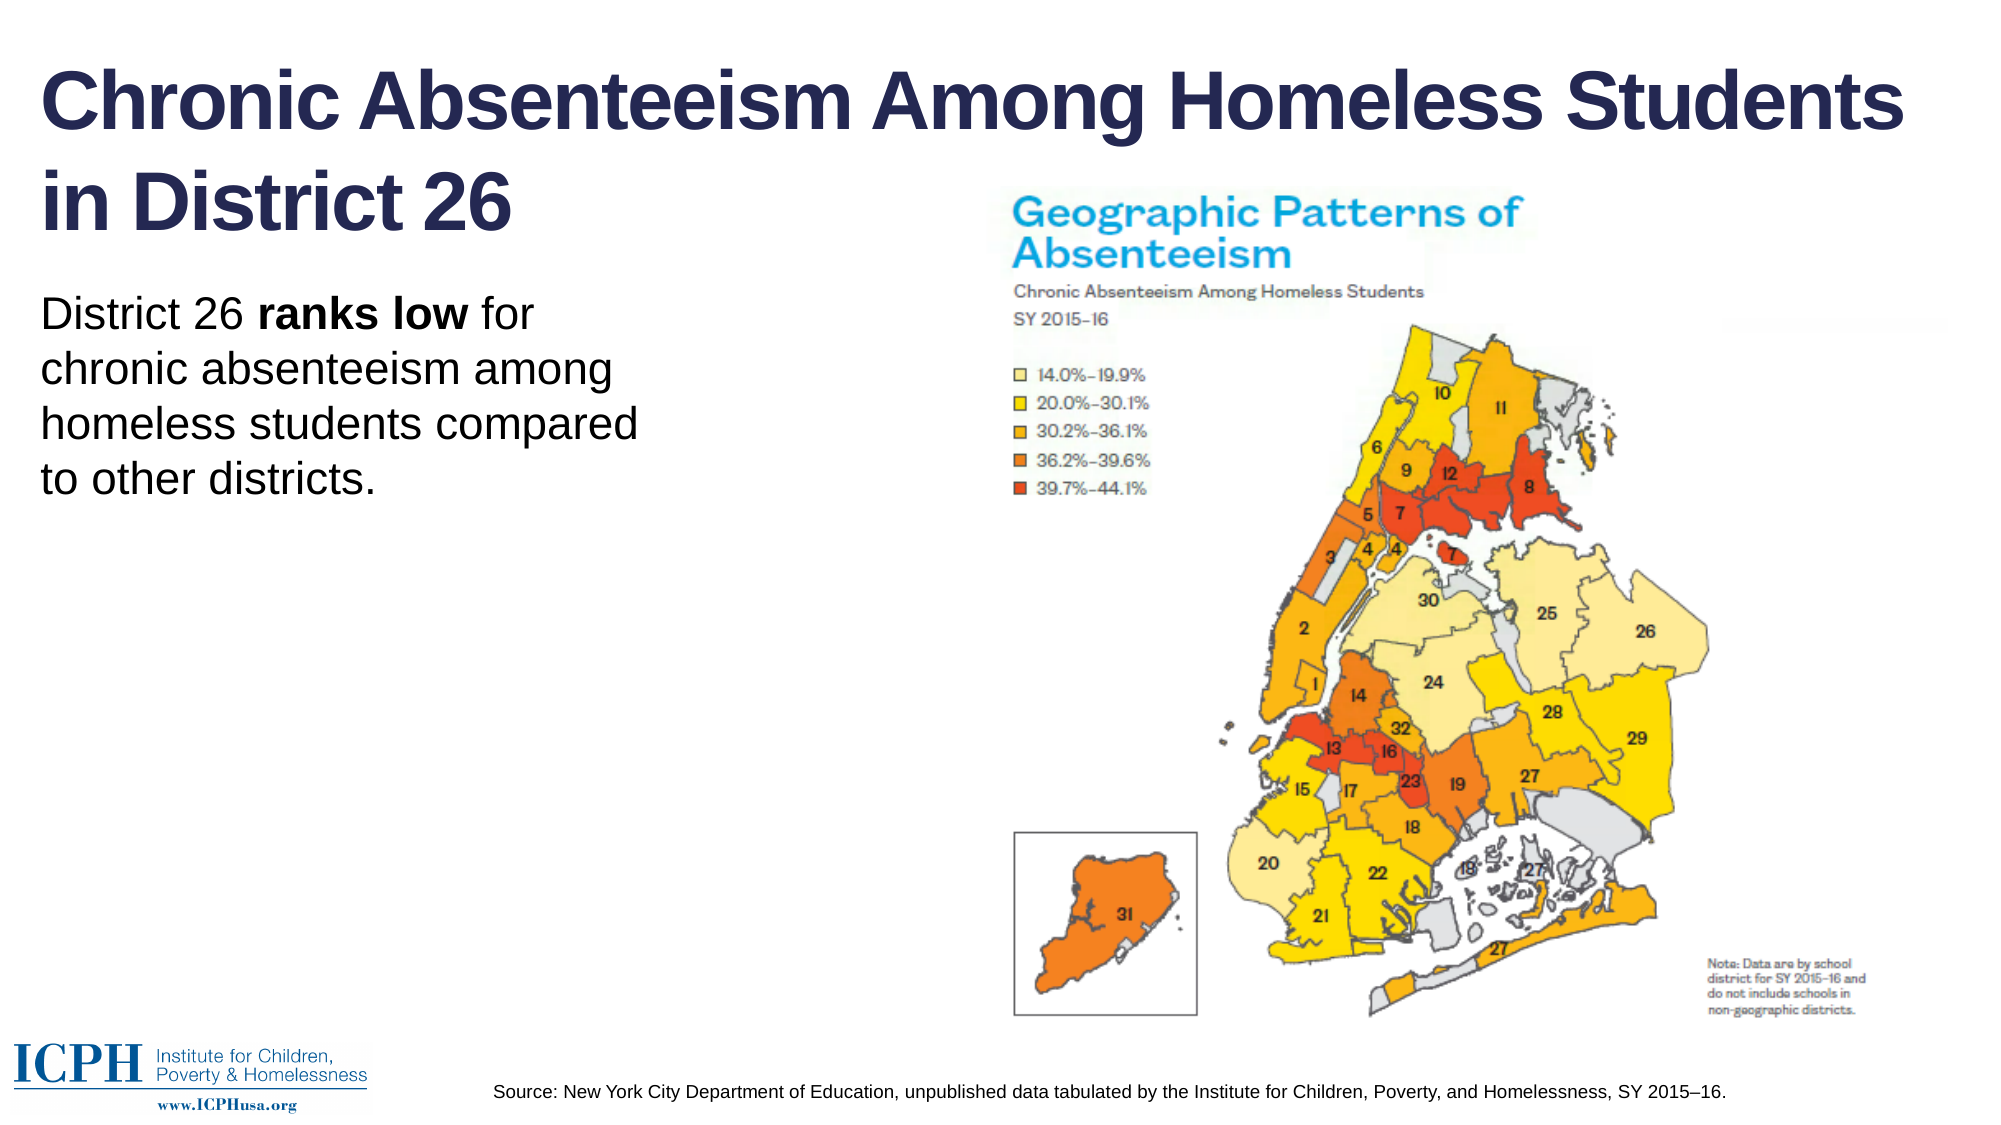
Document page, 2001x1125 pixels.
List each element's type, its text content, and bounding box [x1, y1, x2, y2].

picture [10, 1042, 373, 1115]
title Chronic Absenteeism Among Homeless Students in District 26 [25, 39, 1969, 307]
picture [980, 185, 1948, 1031]
text_box Source: New York City Department of Education, unpublished data tabulated by the Institute for Children, Poverty, and Homelessness, SY 2015–16. [478, 1072, 1982, 1110]
list District 26 ranks low for chronic absenteeism among homeless students compared to other districts. [25, 276, 697, 1073]
